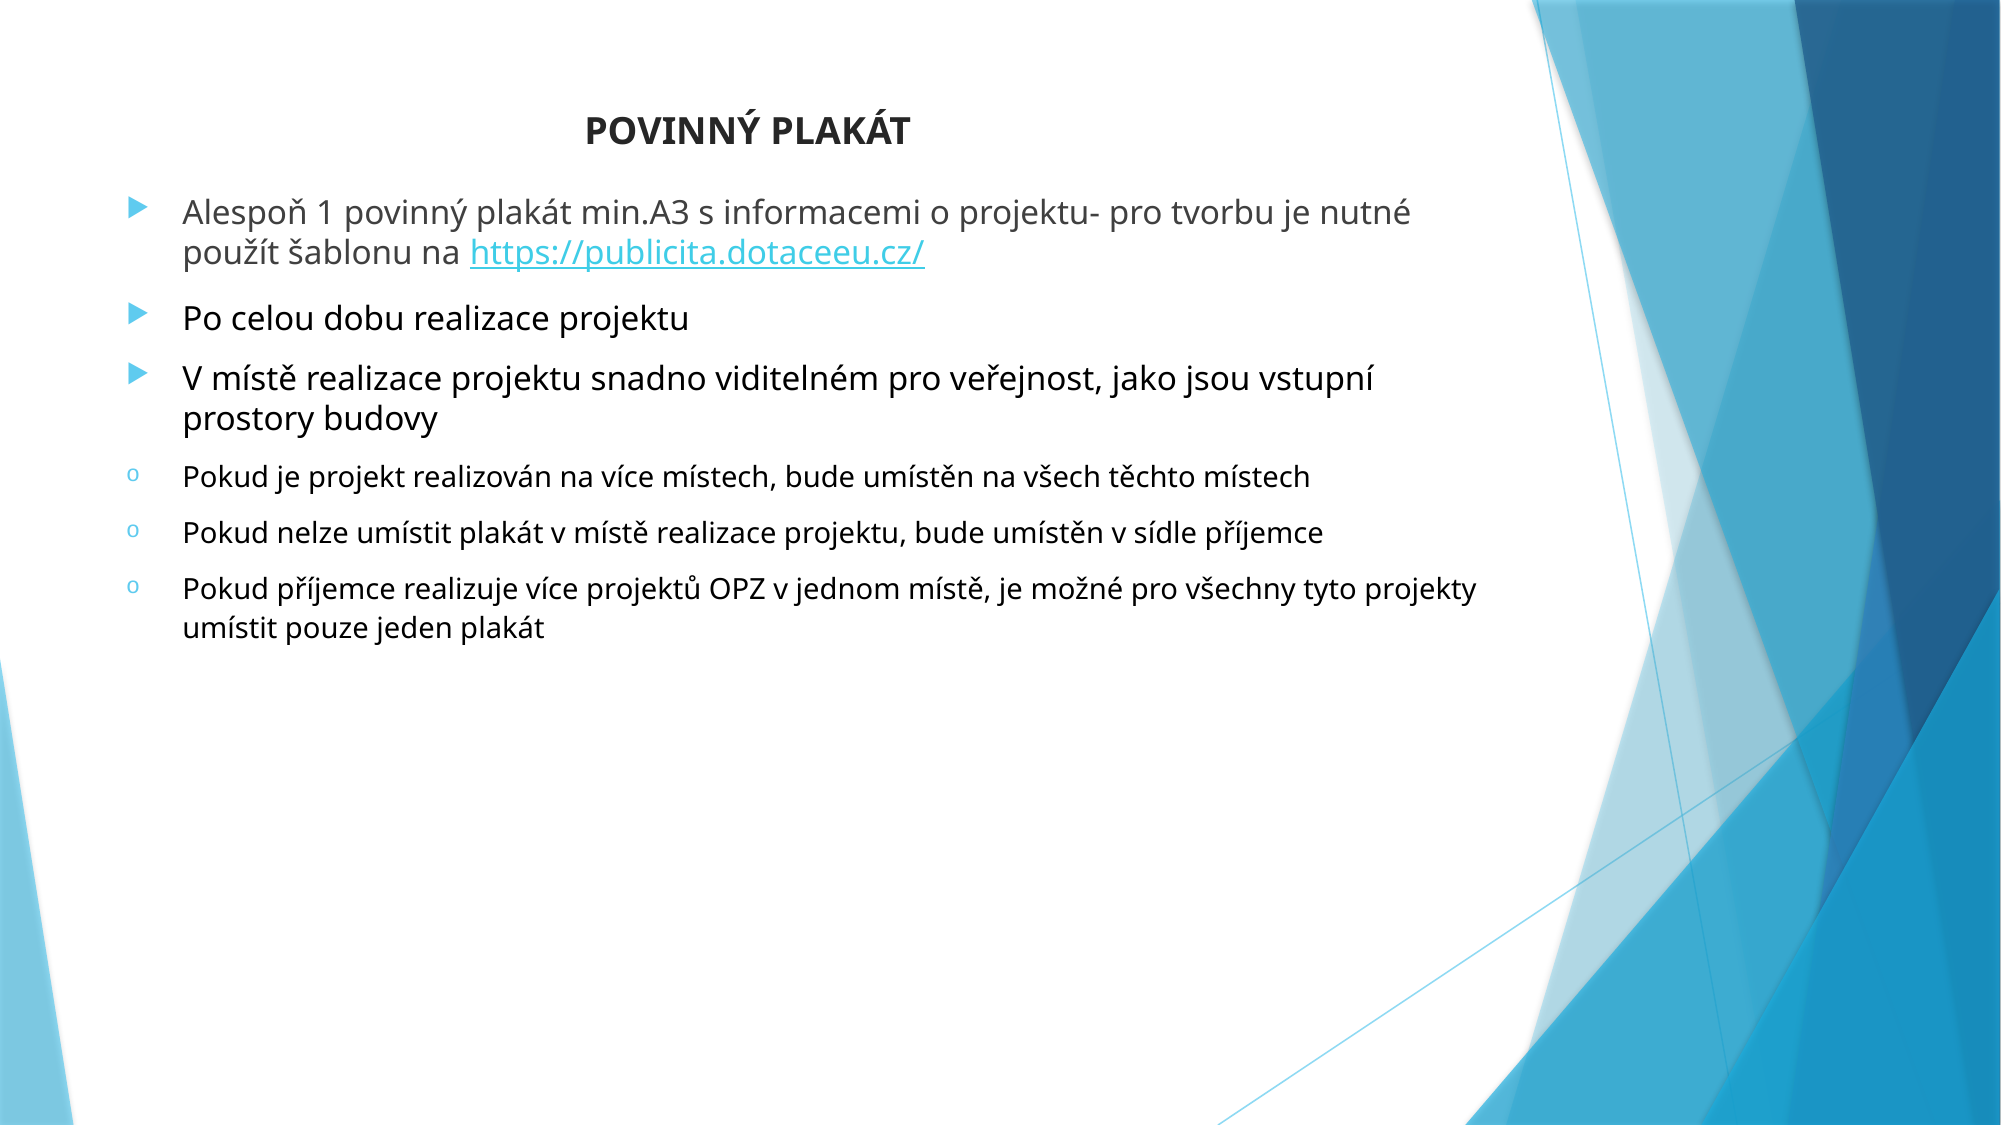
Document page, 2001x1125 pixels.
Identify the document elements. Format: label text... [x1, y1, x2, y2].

list Alespoň 1 povinný plakát min.A3 s informacemi o projektu- pro tvorbu je nutné použít šablonu na https://publicita.dotaceeu.cz/ Po celou dobu realizace projektu V místě realizace projektu snadno viditelném pro veřejnost, jako jsou vstupní prostory budovy Pokud je projekt realizován na více místech, bude umístěn na všech těchto místech Pokud nelze umístit plakát v místě realizace projektu, bude umístěn v sídle příjemce Pokud příjemce realizuje více projektů OPZ v jednom místě, je možné pro všechny tyto projekty umístit pouze jeden plakát [111, 183, 1522, 991]
title POVINNÝ PLAKÁT [111, 99, 1522, 183]
